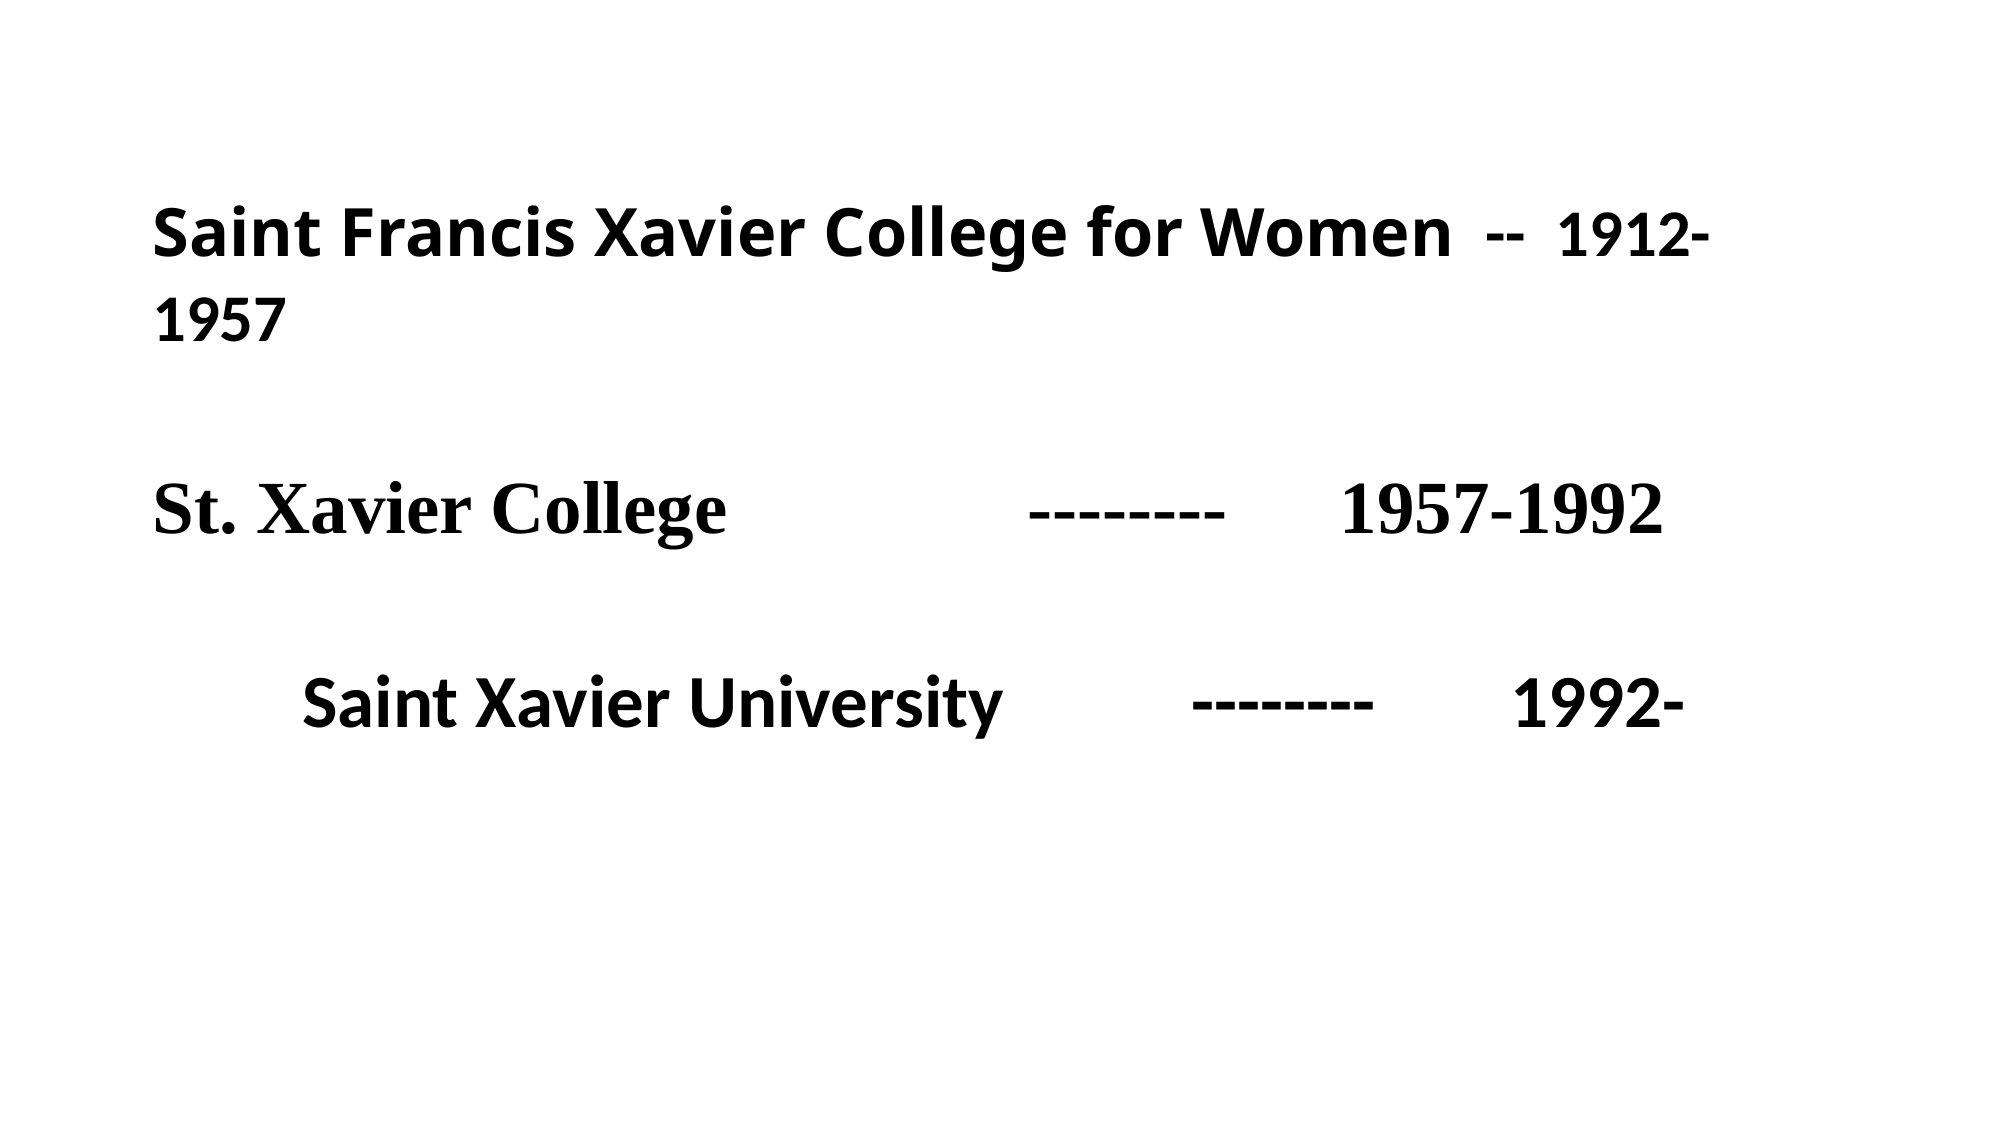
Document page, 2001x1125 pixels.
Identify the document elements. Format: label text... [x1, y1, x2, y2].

list Saint Francis Xavier College for Women -- 1912-1957 St. Xavier College -------- 1957-1992 Saint Xavier University -------- 1992- [137, 106, 1863, 1014]
